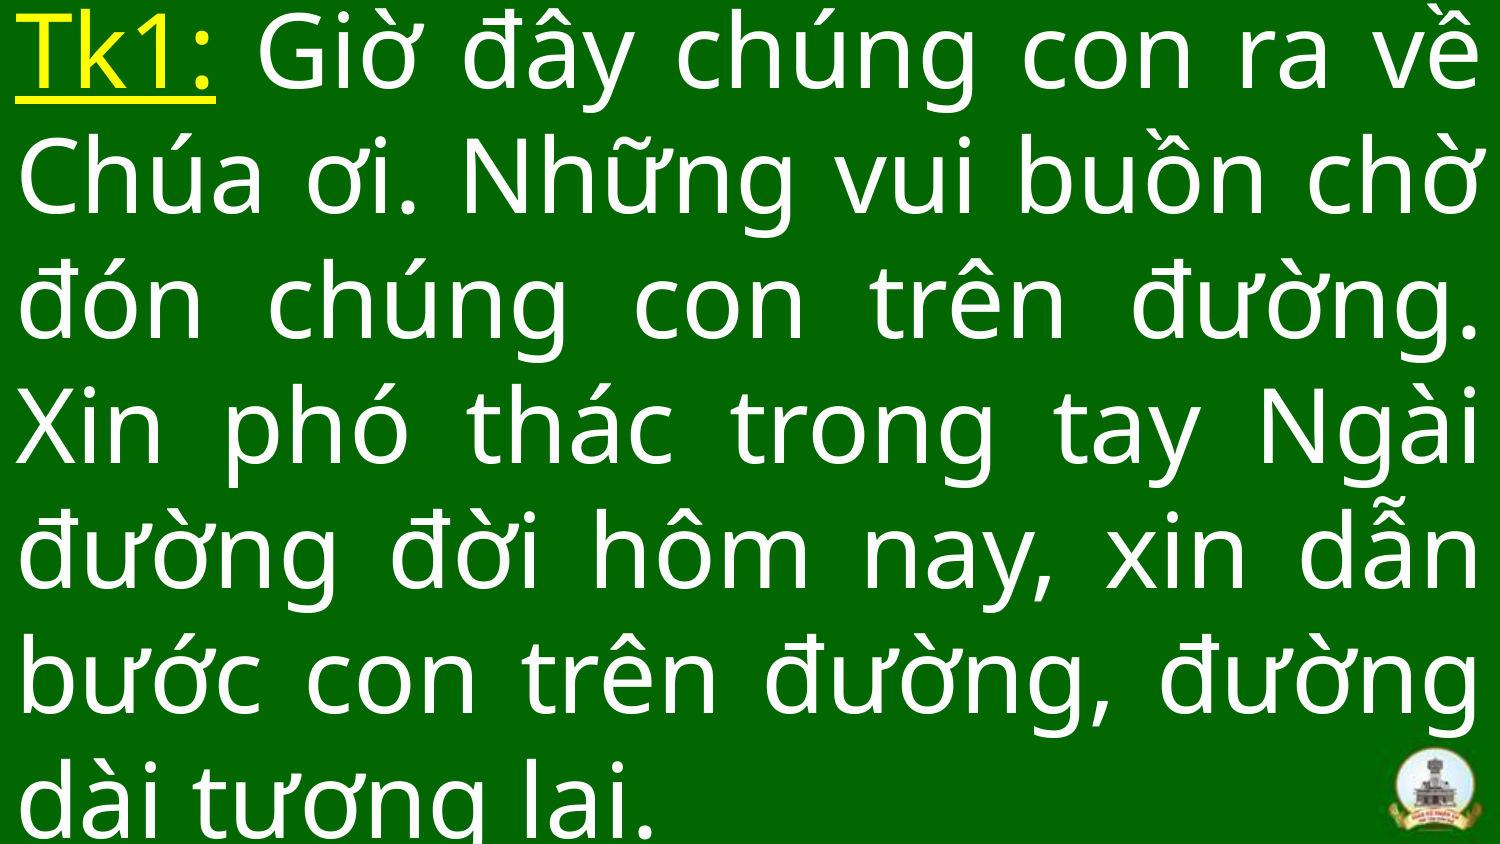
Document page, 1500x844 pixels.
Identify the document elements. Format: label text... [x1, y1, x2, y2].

title Tk1: Giờ đây chúng con ra về Chúa ơi. Những vui buồn chờ đón chúng con trên đường. Xin phó thác trong tay Ngài đường đời hôm nay, xin dẫn bước con trên đường, đường dài tương lai. [0, 0, 1500, 844]
